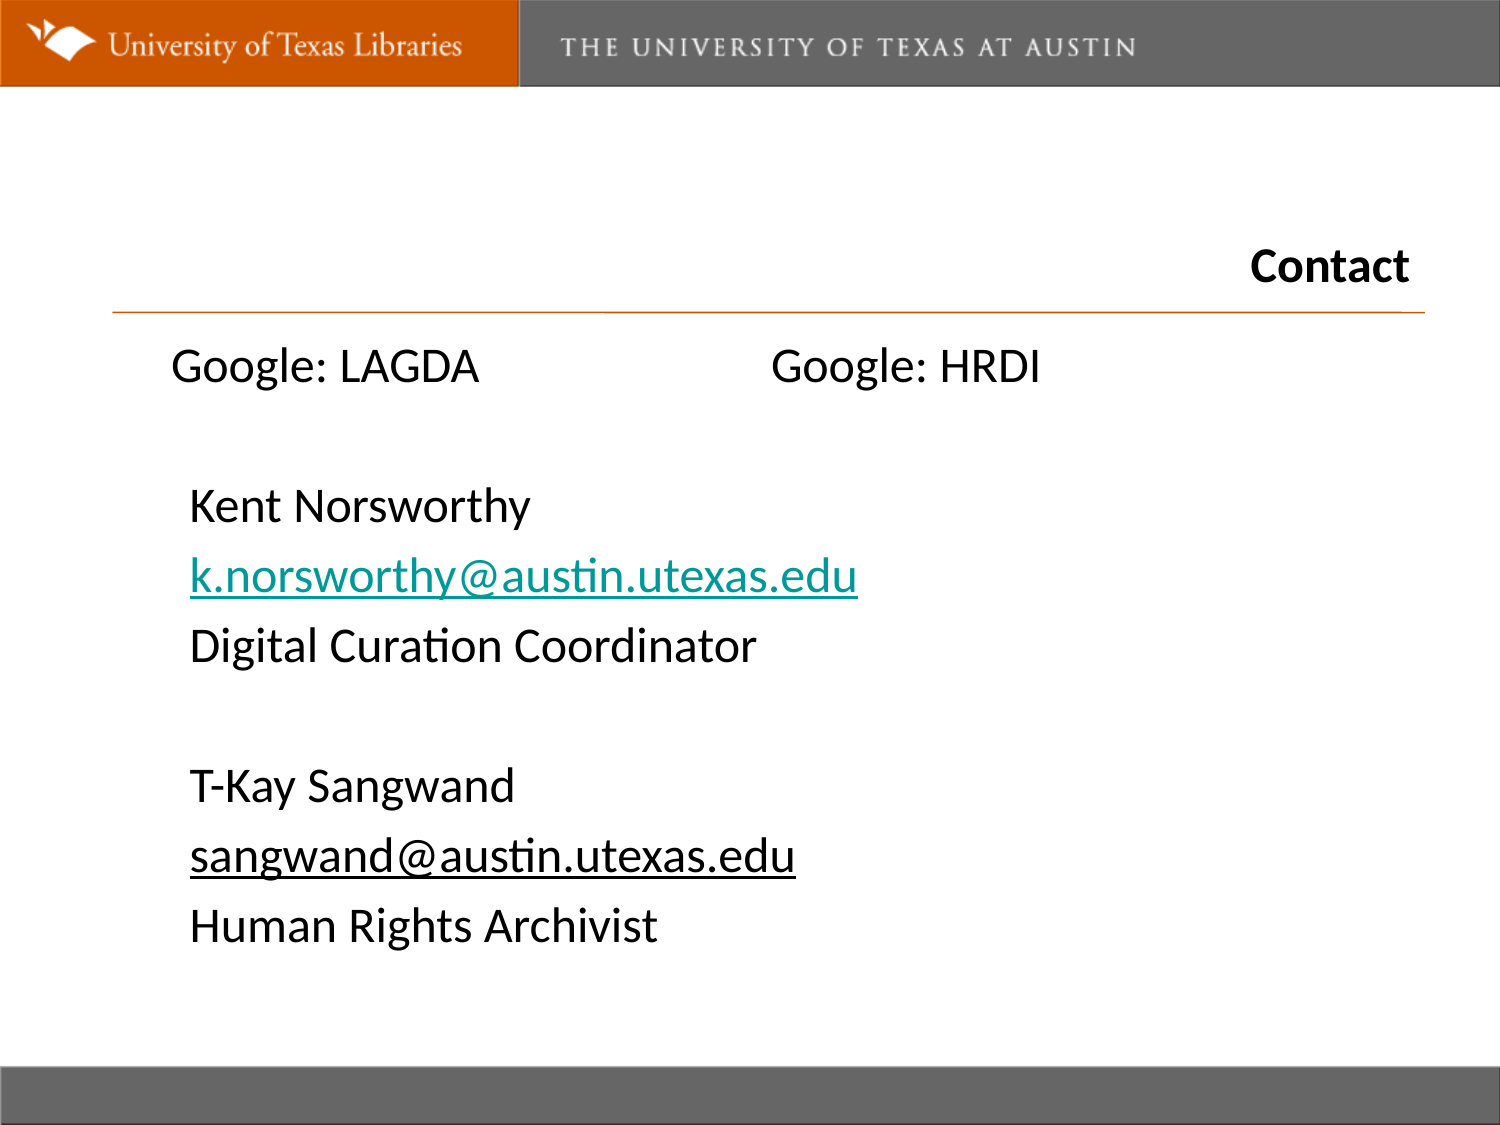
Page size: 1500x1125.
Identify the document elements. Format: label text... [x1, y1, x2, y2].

picture [0, 0, 1500, 1125]
text_box Contact [99, 224, 1425, 363]
text_box Google: LAGDA Google: HRDI Kent Norsworthy k.norsworthy@austin.utexas.edu Digital Curation Coordinator T-Kay Sangwand sangwand@austin.utexas.edu Human Rights Archivist [99, 324, 1375, 1000]
